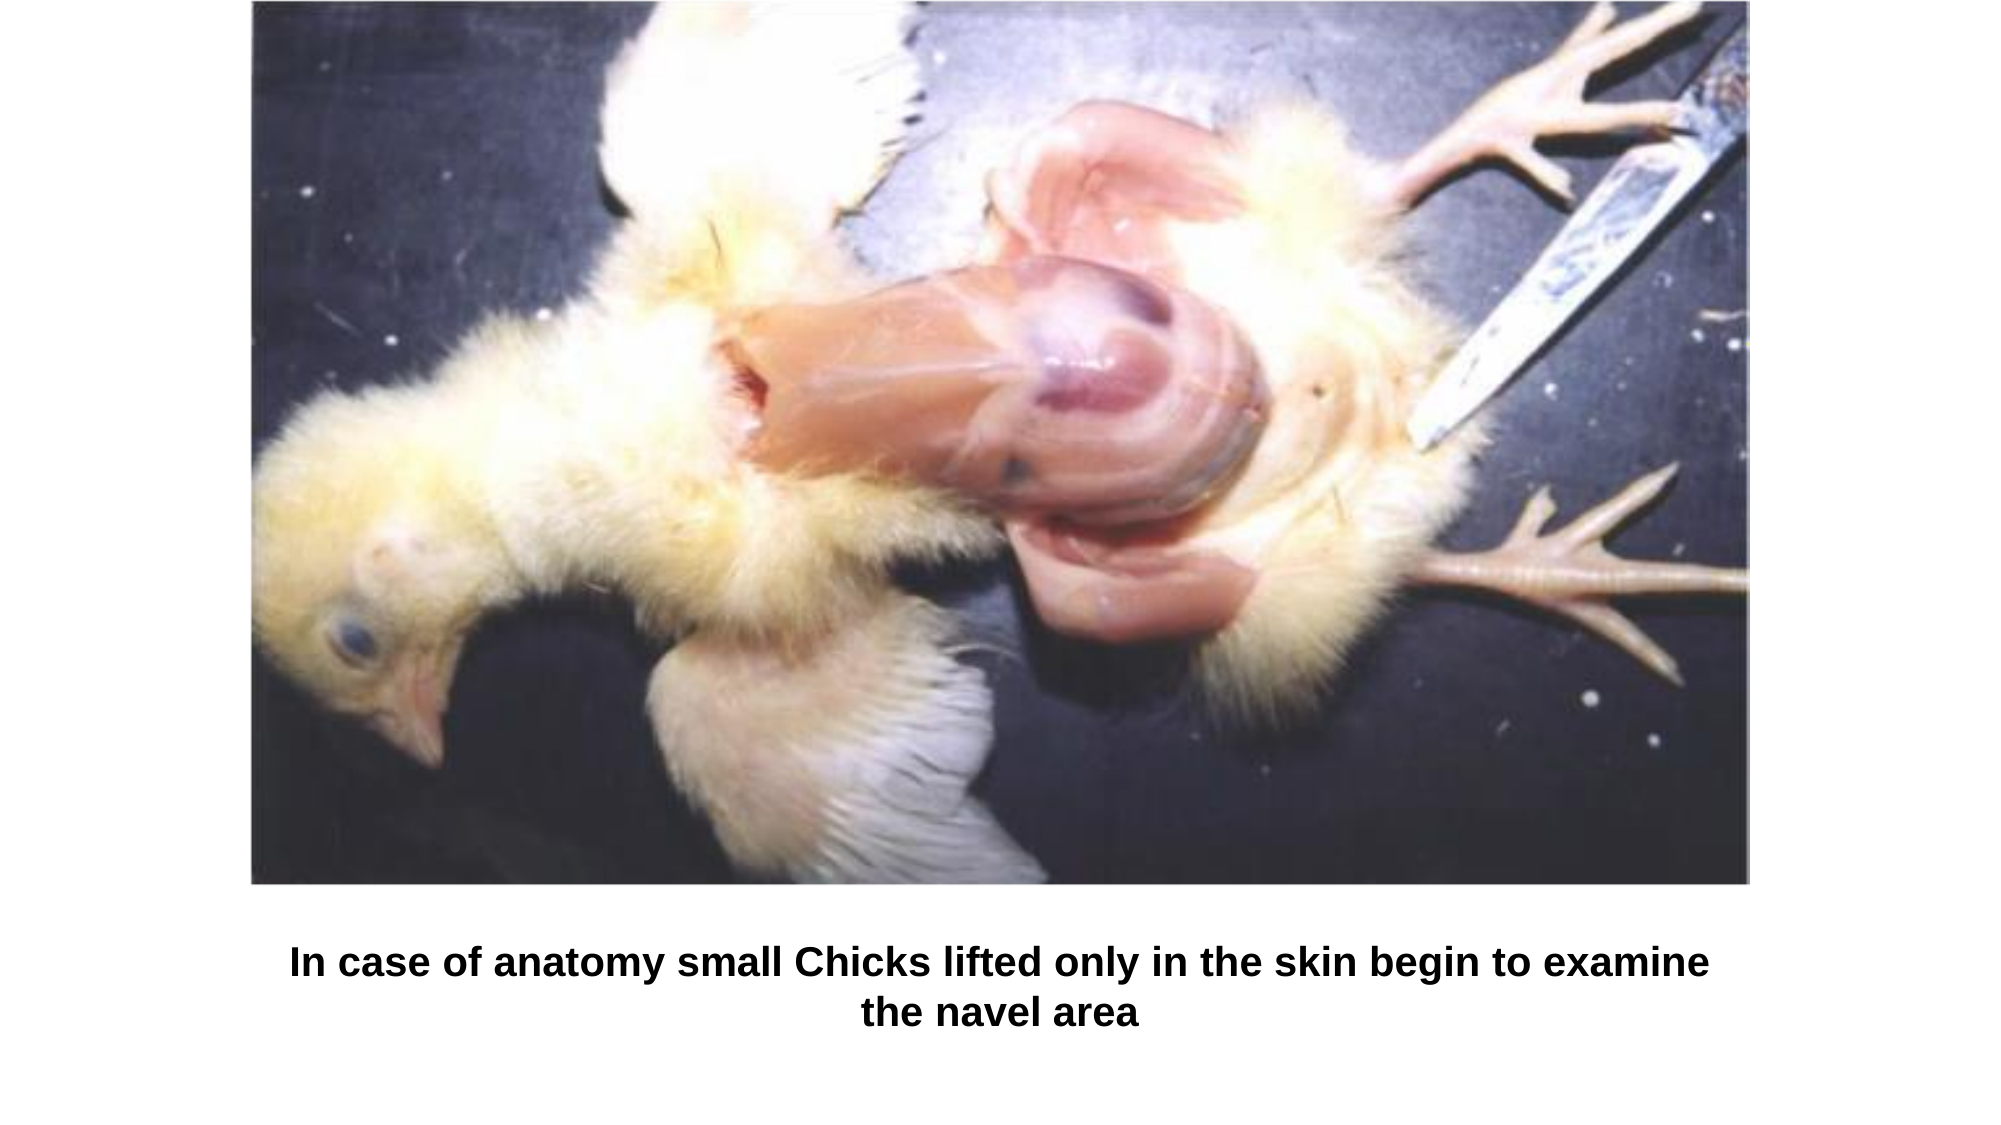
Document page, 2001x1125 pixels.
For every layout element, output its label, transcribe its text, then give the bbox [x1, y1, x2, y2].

text_box In case of anatomy small Chicks lifted only in the skin begin to examine the navel area [288, 932, 1711, 1035]
picture [249, 0, 1750, 888]
